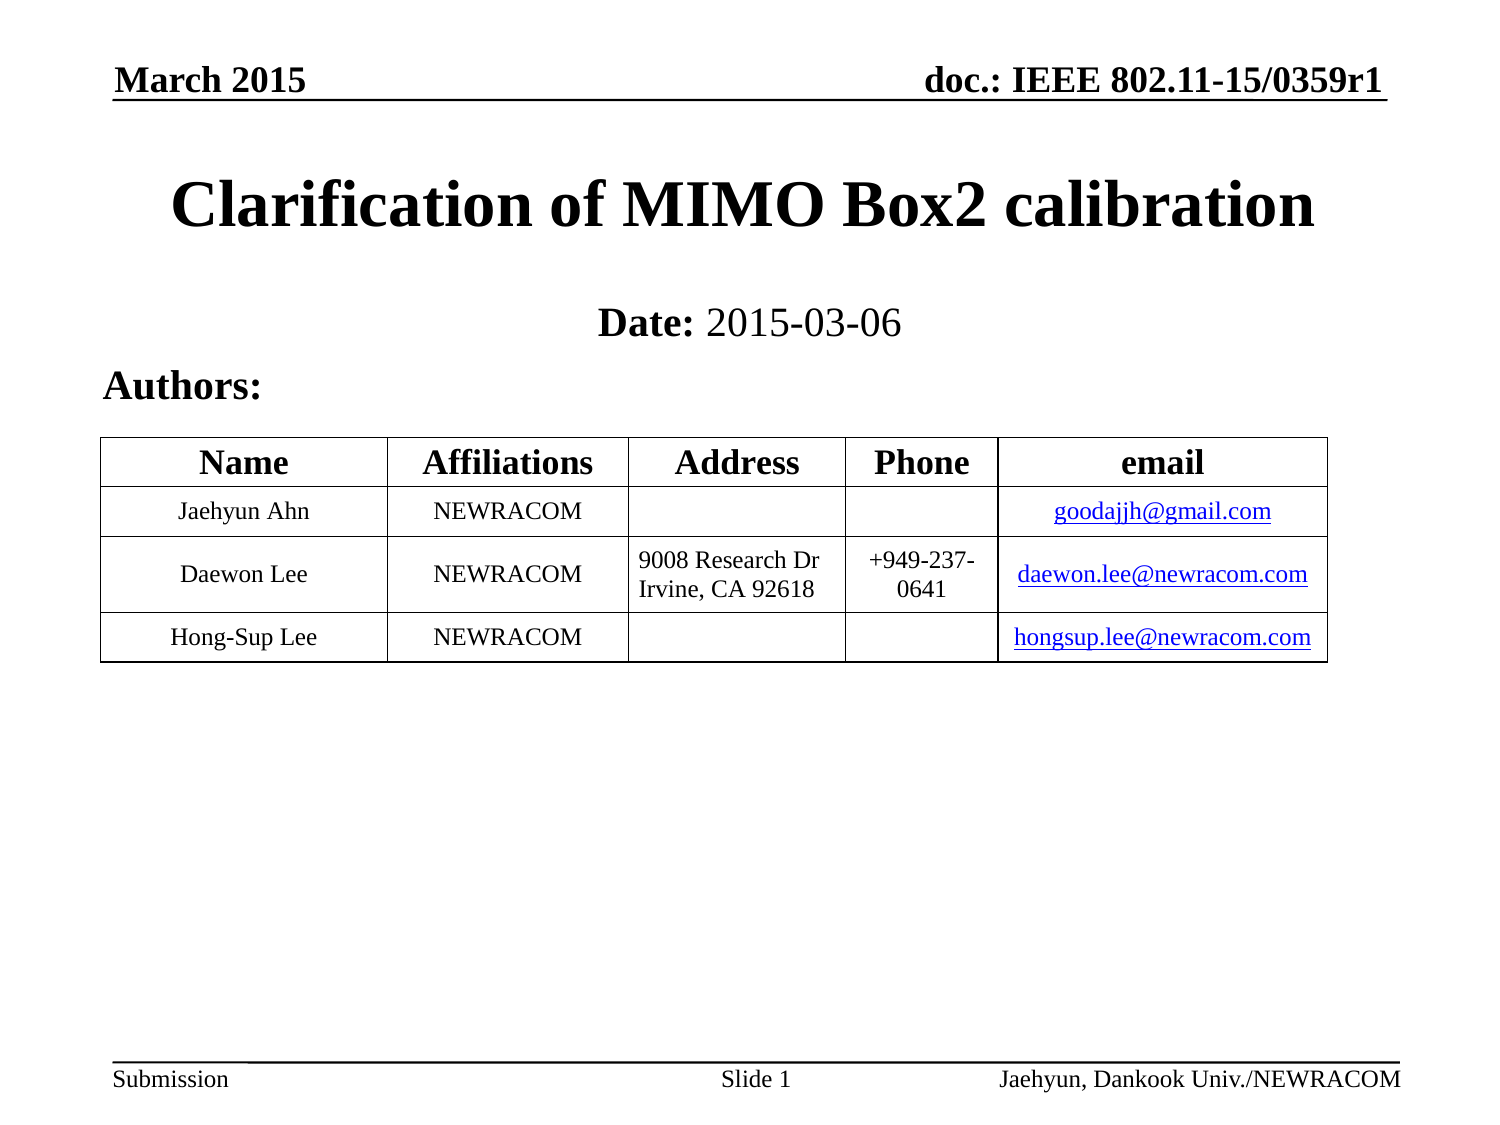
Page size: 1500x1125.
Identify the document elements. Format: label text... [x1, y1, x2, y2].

footer Jaehyun, Dankook Univ./NEWRACOM [994, 1061, 1402, 1093]
slide_number Slide 1 [712, 1061, 800, 1093]
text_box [86, 436, 1409, 1048]
title Clarification of MIMO Box2 calibration [62, 112, 1426, 288]
list Date: 2015-03-06 [112, 287, 1388, 351]
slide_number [114, 54, 309, 101]
text_box Authors: [87, 349, 325, 413]
